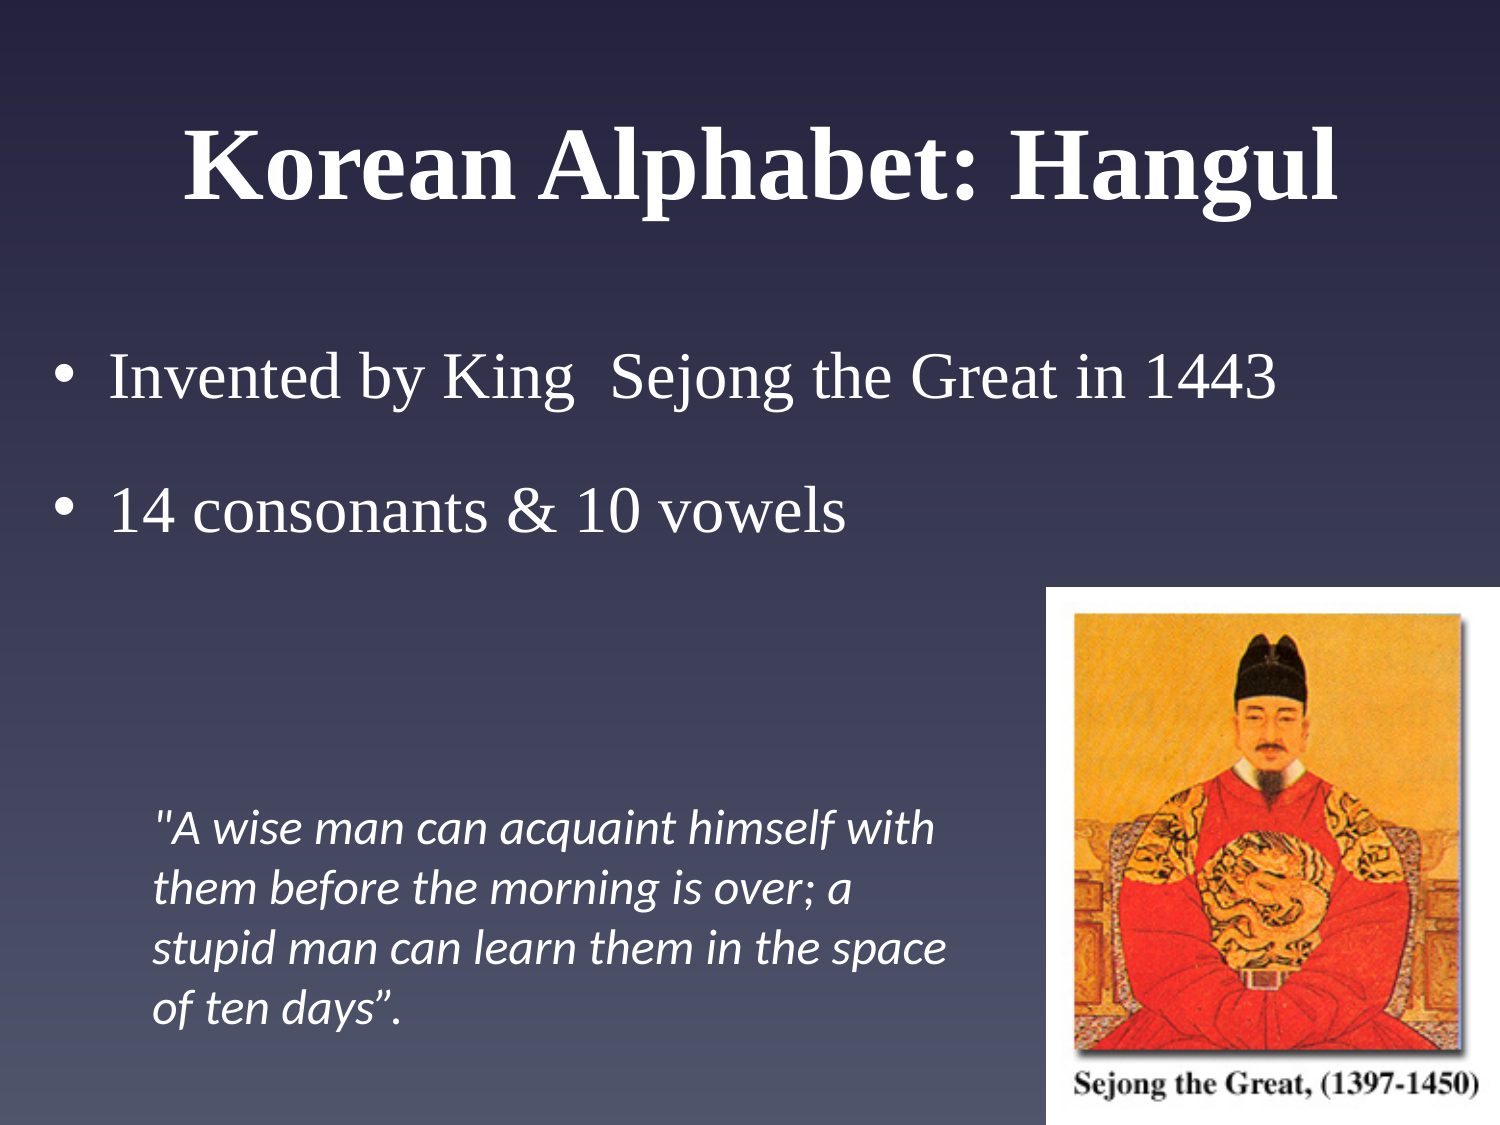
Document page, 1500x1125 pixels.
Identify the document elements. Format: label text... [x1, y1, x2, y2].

title Korean Alphabet: Hangul [137, 87, 1413, 238]
text_box "A wise man can acquaint himself with them before the morning is over; a stupid man can learn them in the space of ten days”. [137, 787, 1041, 1043]
list Invented by King Sejong the Great in 1443 14 consonants & 10 vowels [37, 249, 1376, 588]
picture [1046, 587, 1500, 1125]
